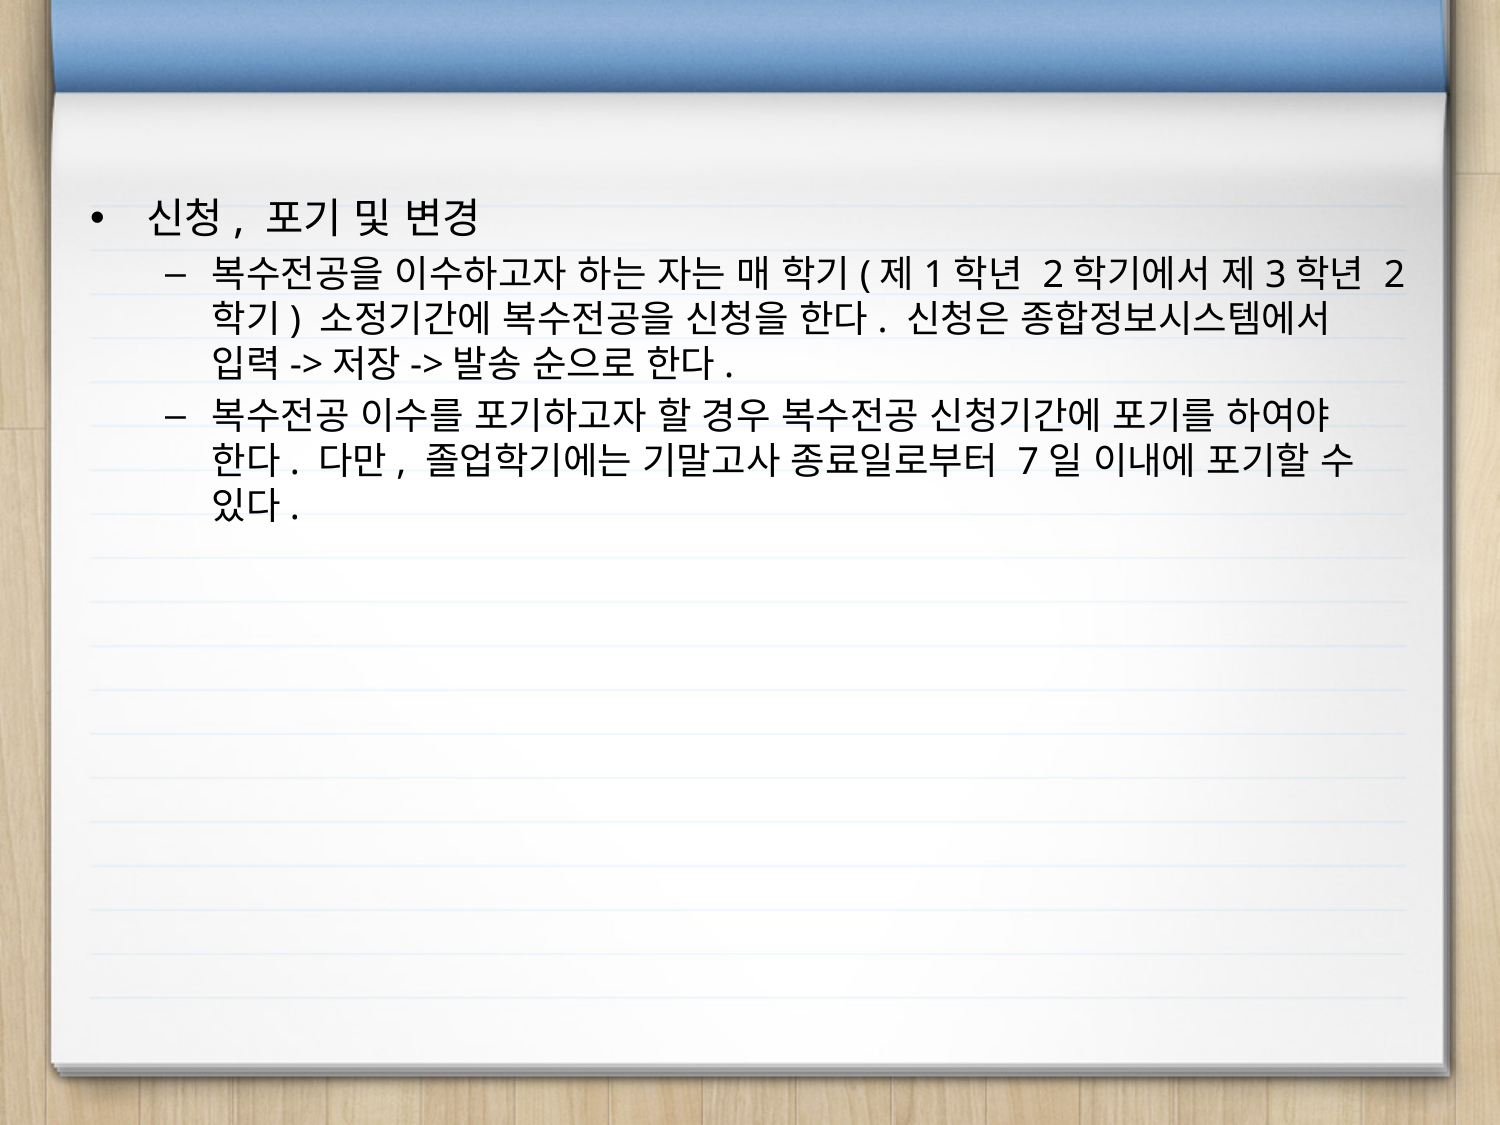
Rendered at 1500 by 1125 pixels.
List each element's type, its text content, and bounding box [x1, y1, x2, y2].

list 신청, 포기 및 변경 복수전공을 이수하고자 하는 자는 매 학기(제1학년 2학기에서 제3학년 2학기) 소정기간에 복수전공을 신청을 한다. 신청은 종합정보시스템에서 입력->저장->발송 순으로 한다. 복수전공 이수를 포기하고자 할 경우 복수전공 신청기간에 포기를 하여야 한다. 다만, 졸업학기에는 기말고사 종료일로부터 7일 이내에 포기할 수 있다. [75, 184, 1425, 927]
picture [0, 0, 1500, 1125]
